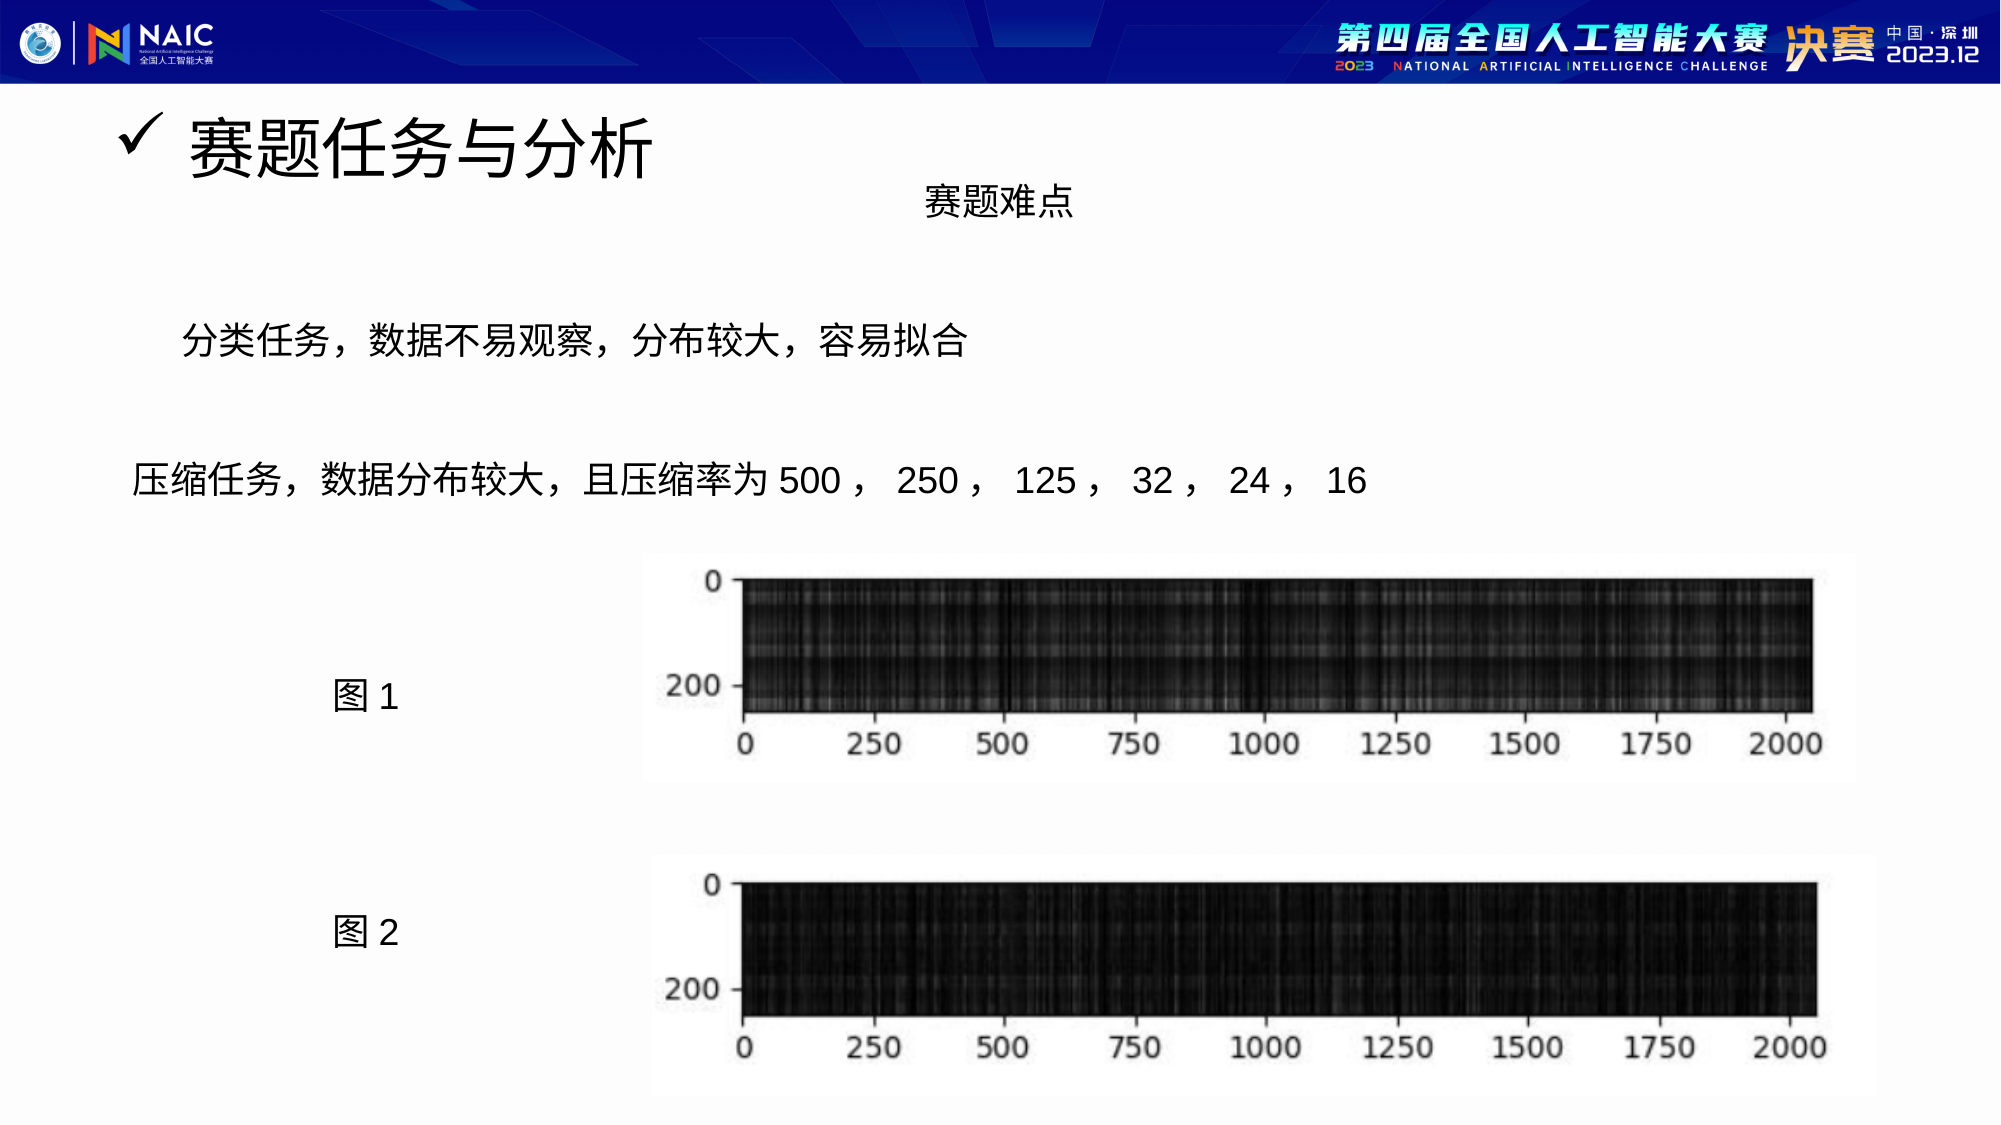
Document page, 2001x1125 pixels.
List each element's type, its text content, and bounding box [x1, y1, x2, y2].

text_box 图2 [317, 900, 414, 961]
text_box 赛题难点 [910, 170, 1090, 231]
picture [0, 0, 2001, 1125]
text_box 赛题任务与分析 [98, 99, 797, 195]
text_box 压缩任务，数据分布较大，且压缩率为500，250，125，32，24，16 [117, 448, 1383, 509]
text_box 分类任务，数据不易观察，分布较大，容易拟合 [166, 309, 984, 370]
text_box 图1 [317, 664, 414, 725]
